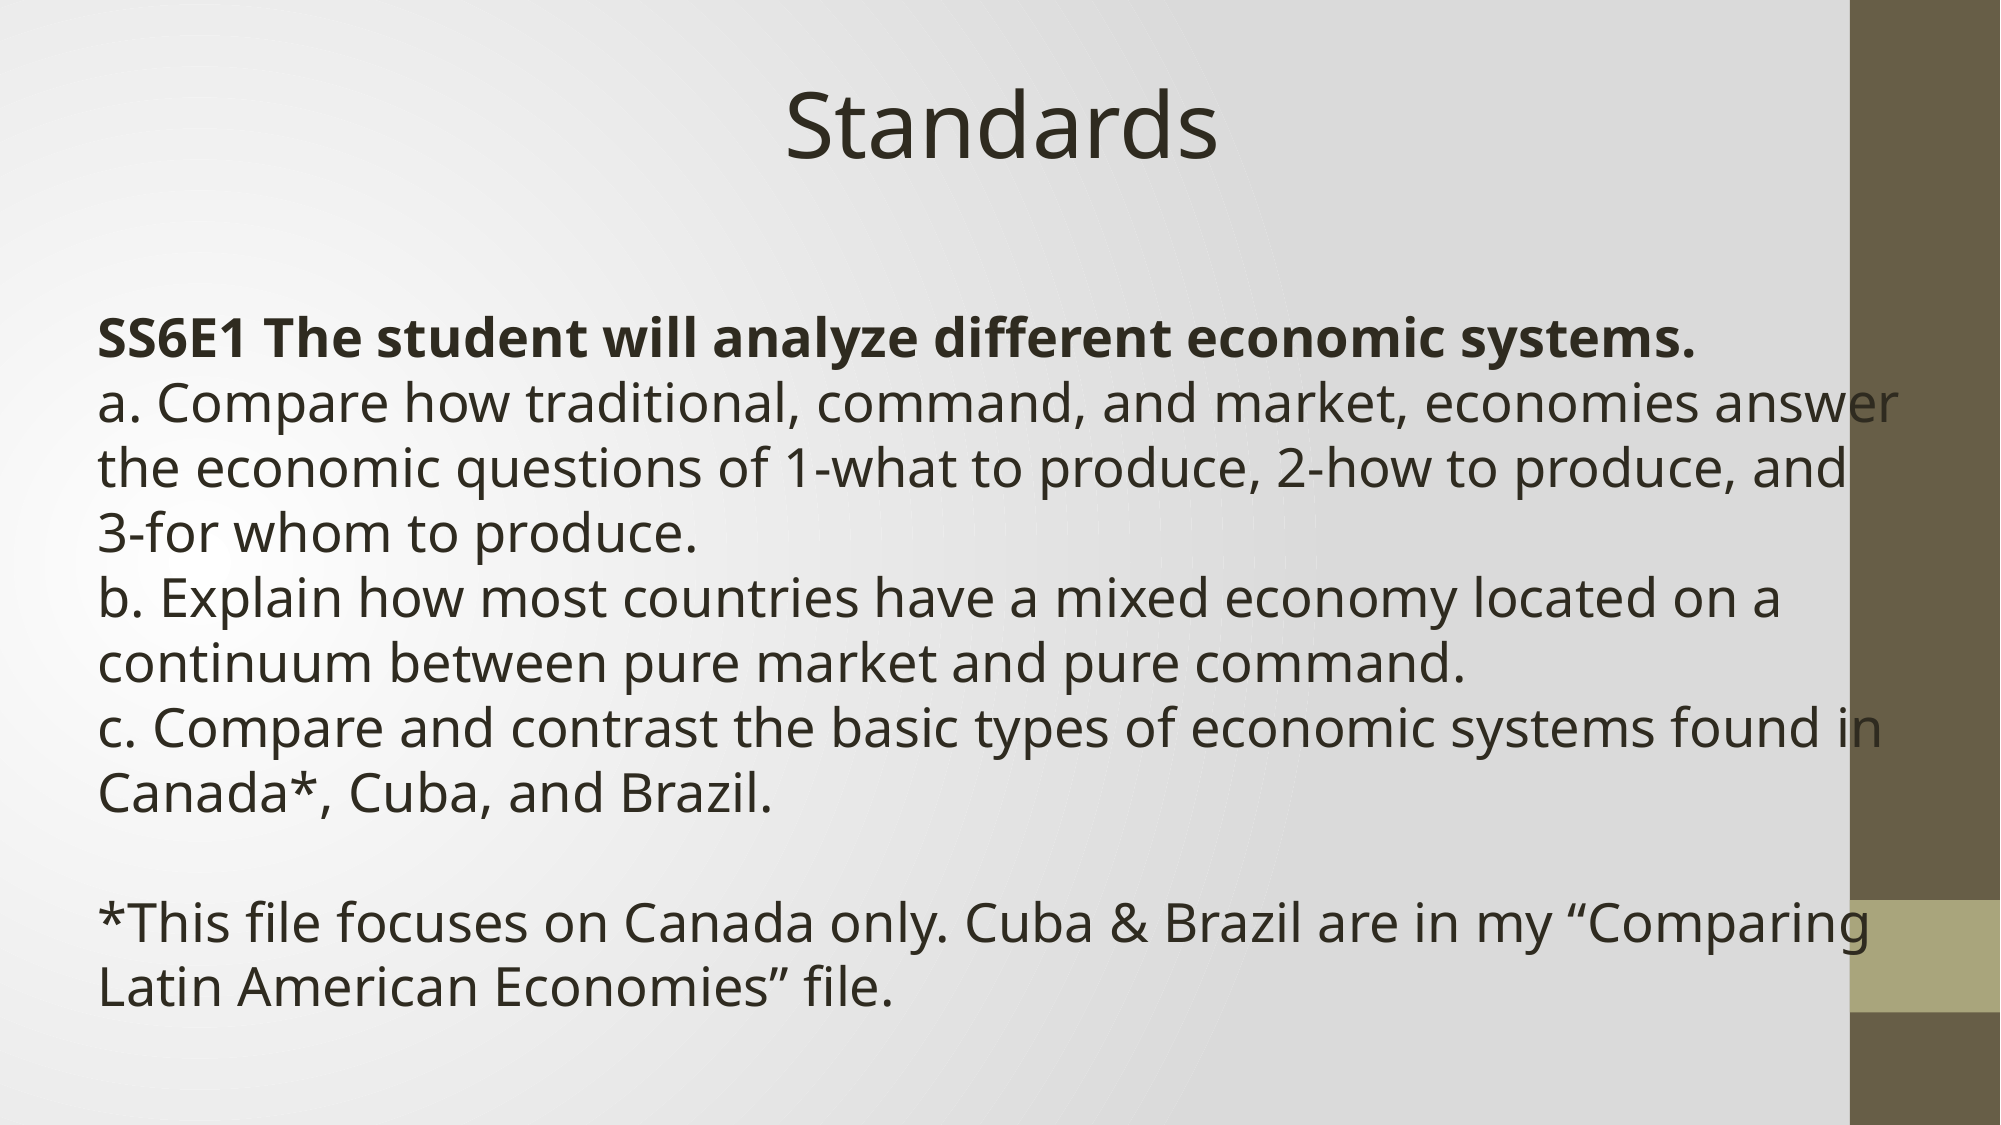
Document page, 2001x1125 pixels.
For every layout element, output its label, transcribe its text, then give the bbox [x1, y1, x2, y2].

text_box Standards SS6E1 The student will analyze different economic systems. a. Compare how traditional, command, and market, economies answer the economic questions of 1-what to produce, 2-how to produce, and 3-for whom to produce. b. Explain how most countries have a mixed economy located on a continuum between pure market and pure command. c. Compare and contrast the basic types of economic systems found in Canada*, Cuba, and Brazil. *This file focuses on Canada only. Cuba & Brazil are in my “Comparing Latin American Economies” file. [83, 0, 1923, 1026]
